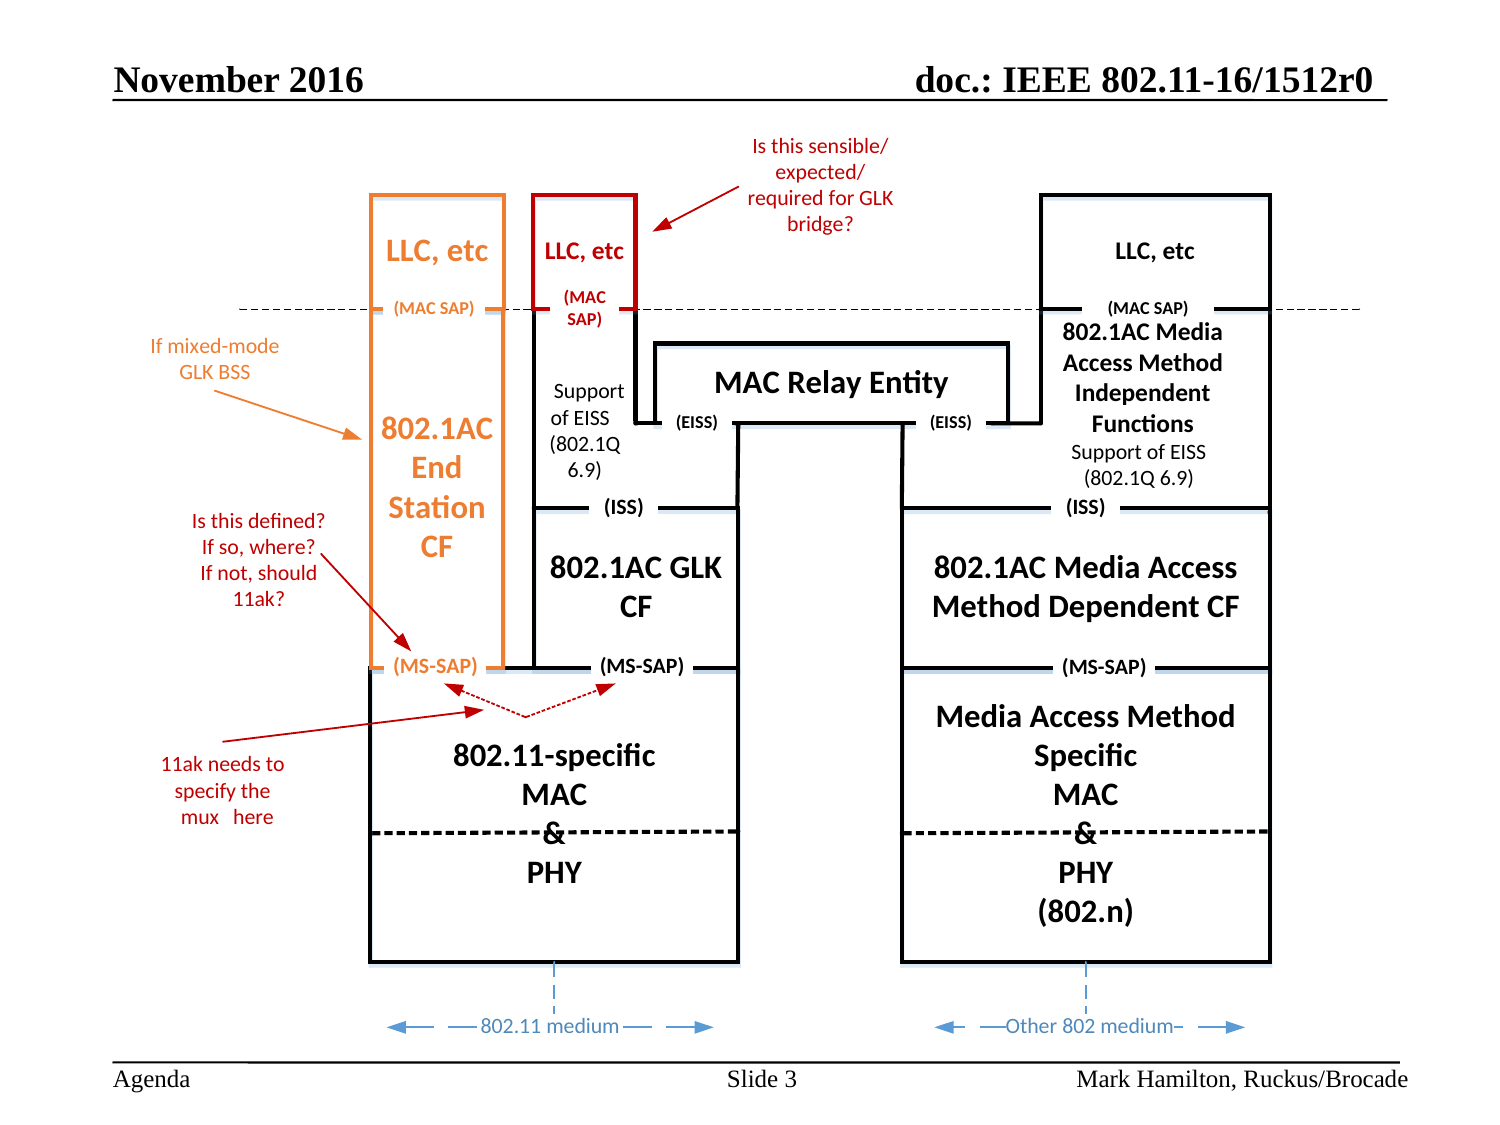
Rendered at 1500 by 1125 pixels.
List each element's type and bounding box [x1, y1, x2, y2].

picture [137, 124, 1363, 1053]
